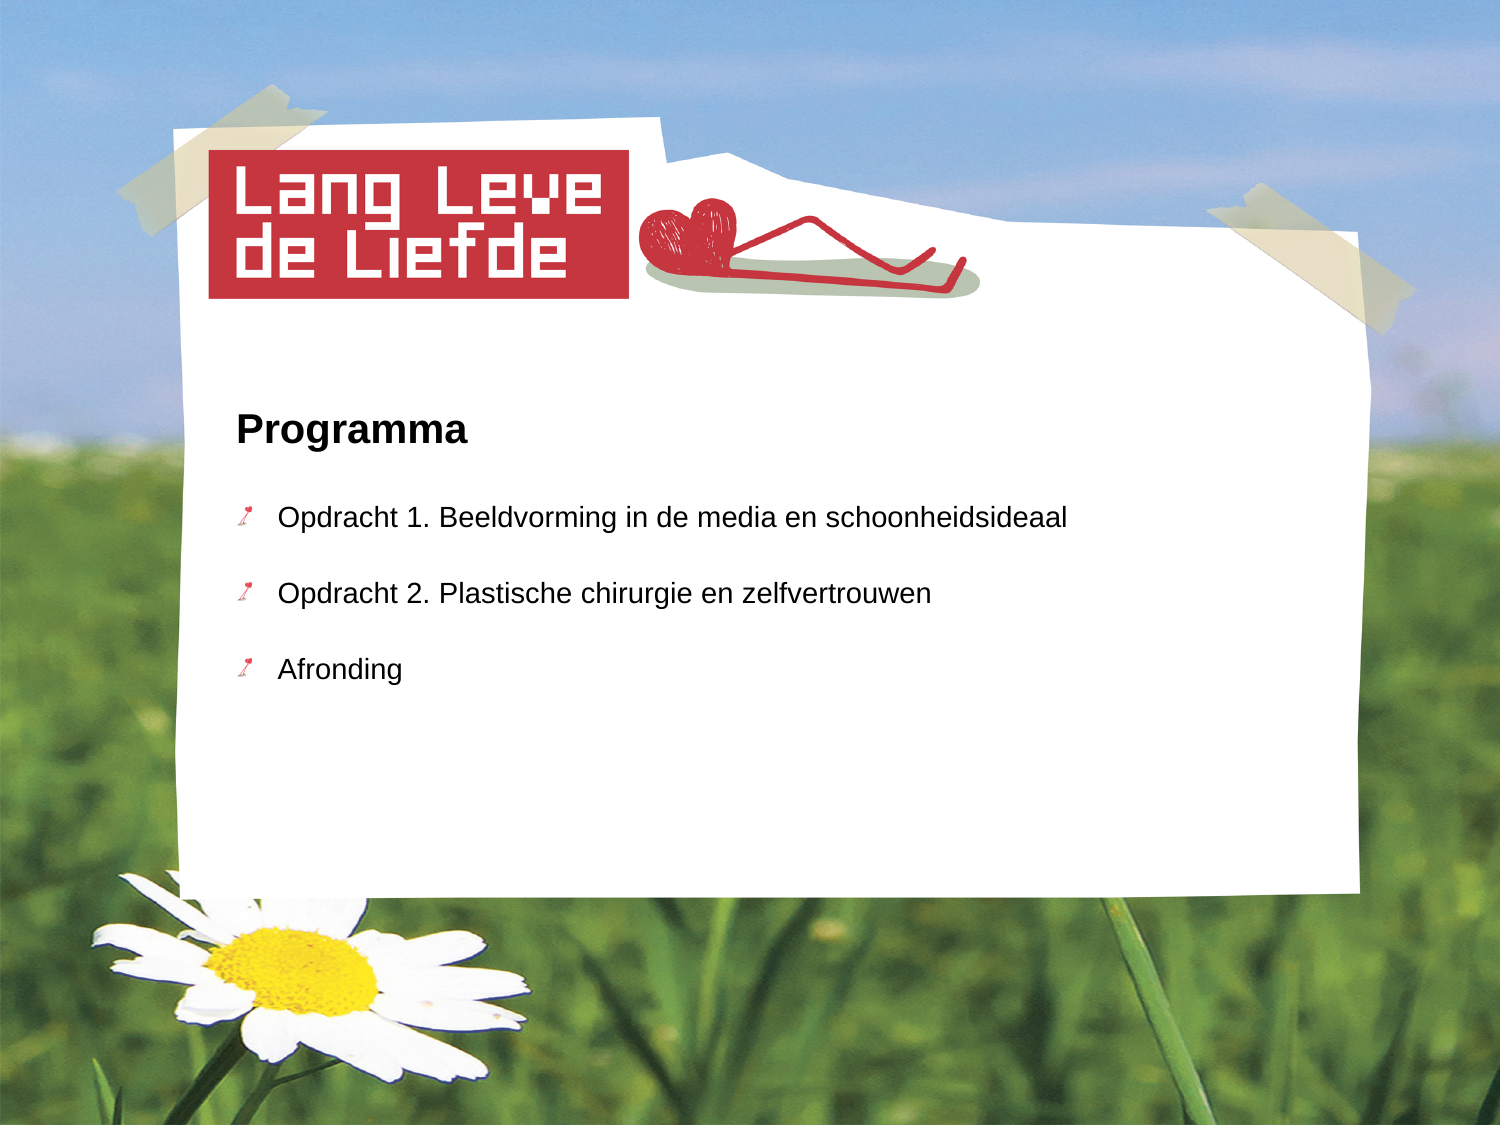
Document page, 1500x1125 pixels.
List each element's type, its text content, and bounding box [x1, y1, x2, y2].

list Programma Opdracht 1. Beeldvorming in de media en schoonheidsideaal Opdracht 2. Plastische chirurgie en zelfvertrouwen Afronding [220, 393, 1247, 821]
picture [0, 0, 1500, 1125]
